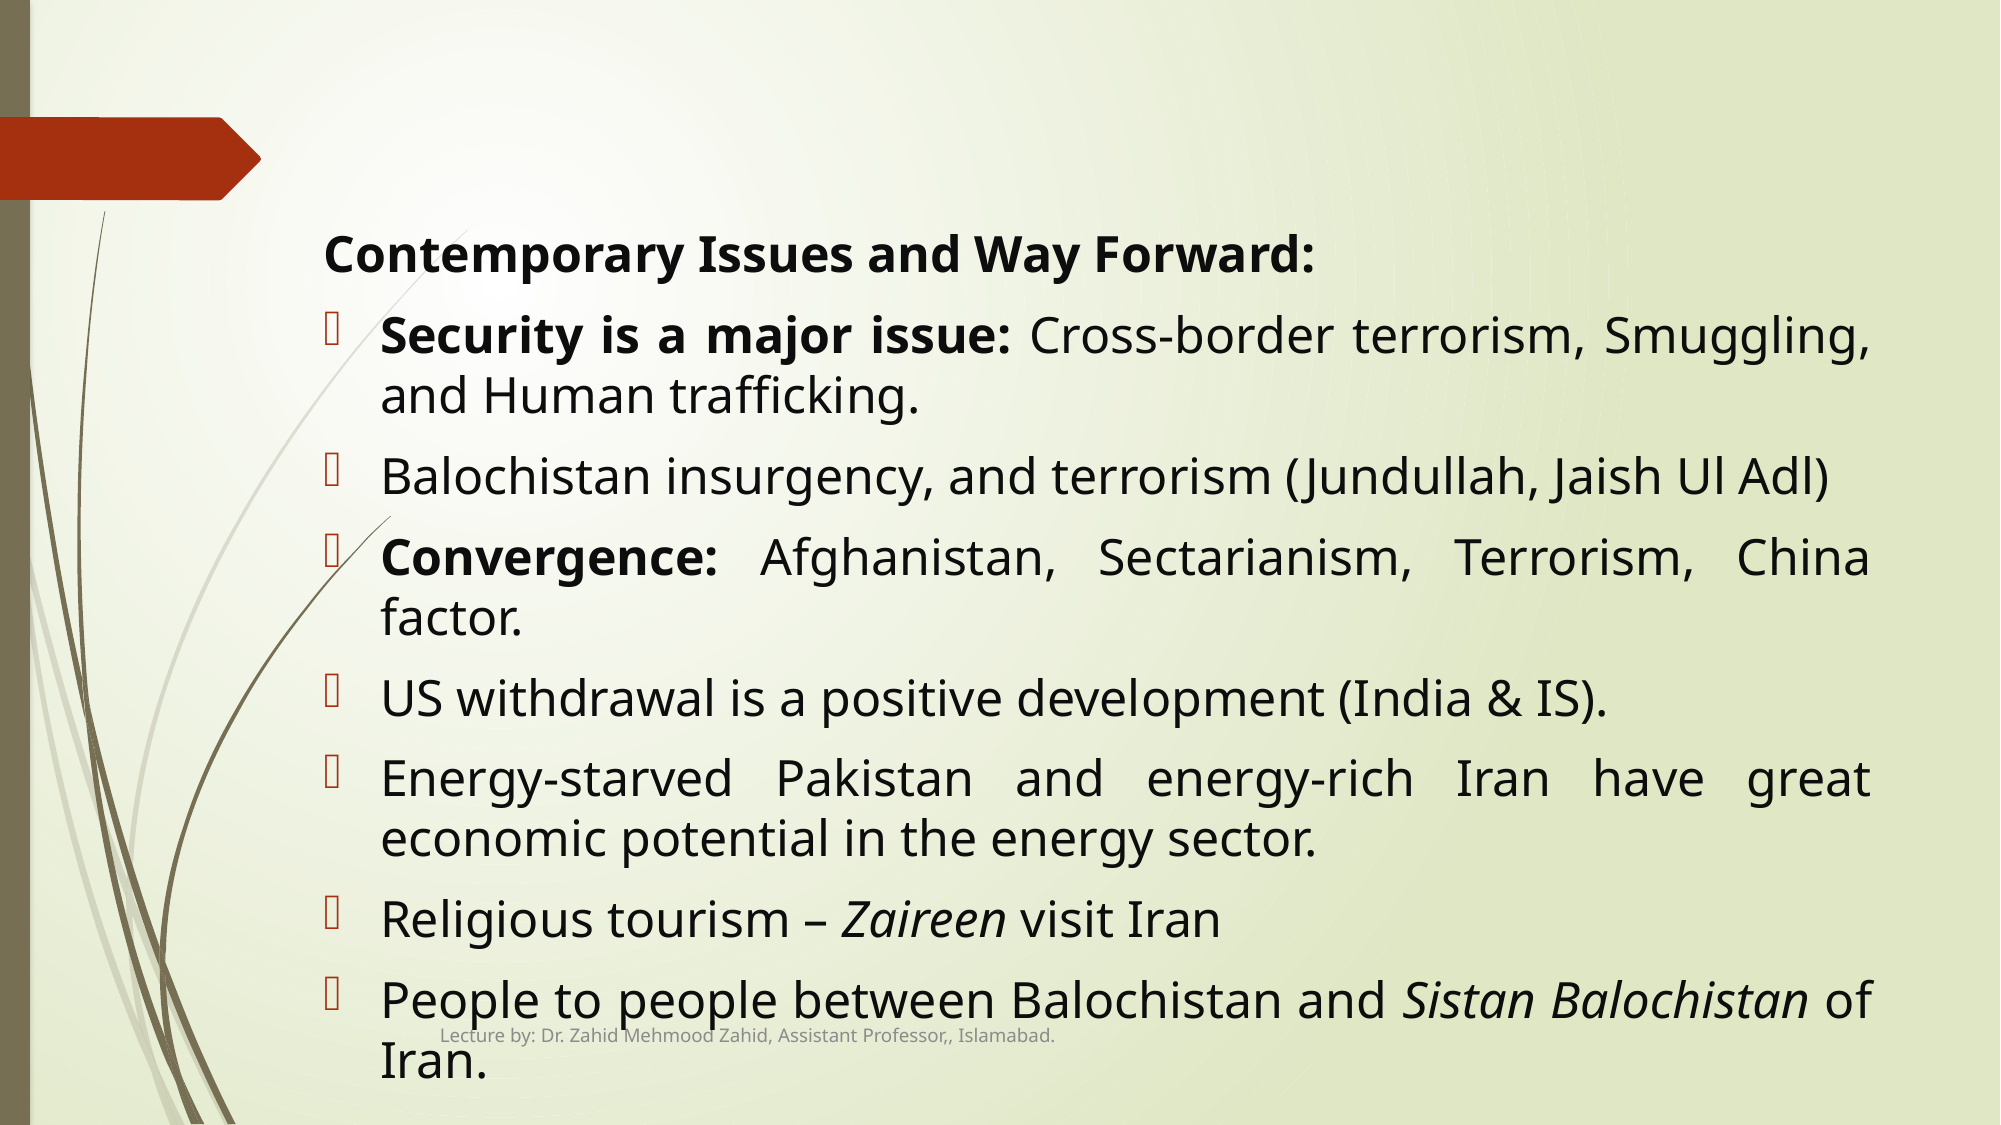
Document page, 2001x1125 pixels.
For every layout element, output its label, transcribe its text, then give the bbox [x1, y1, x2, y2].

footer Lecture by: Dr. Zahid Mehmood Zahid, Assistant Professor,, Islamabad. [424, 1006, 1675, 1067]
list Contemporary Issues and Way Forward: Security is a major issue: Cross-border terrorism, Smuggling, and Human trafficking. Balochistan insurgency, and terrorism (Jundullah, Jaish Ul Adl) Convergence: Afghanistan, Sectarianism, Terrorism, China factor. US withdrawal is a positive development (India & IS). Energy-starved Pakistan and energy-rich Iran have great economic potential in the energy sector. Religious tourism – Zaireen visit Iran People to people between Balochistan and Sistan Balochistan of Iran. [308, 215, 1888, 1110]
